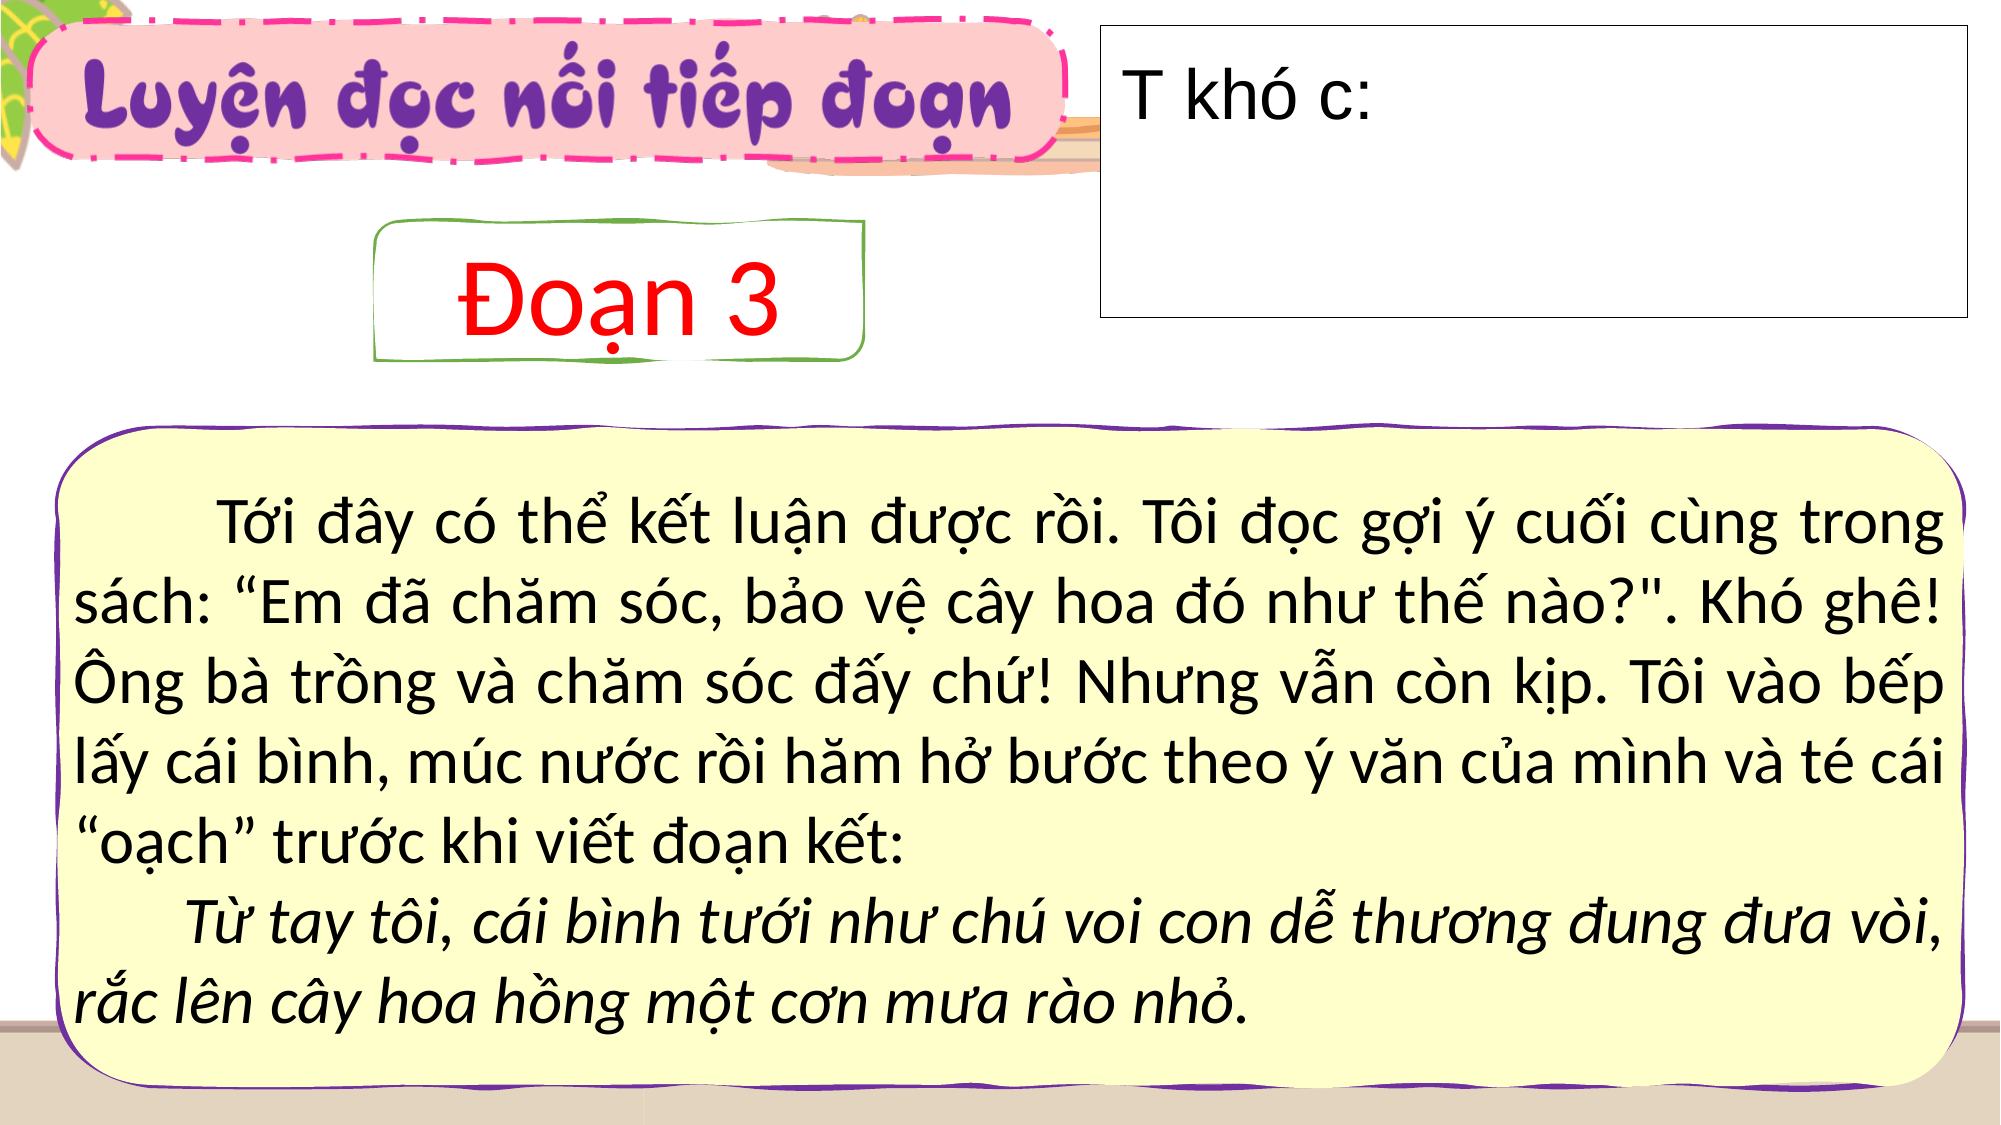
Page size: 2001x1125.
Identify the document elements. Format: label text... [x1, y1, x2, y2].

text_box Tới đây có thể kết luận được rồi. Tôi đọc gợi ý cuối cùng trong sách: “Em đã chăm sóc, bảo vệ cây hoa đó như thế nào?". Khó ghê! Ông bà trồng và chăm sóc đấy chứ! Nhưng vẫn còn kịp. Tôi vào bếp lấy cái bình, múc nước rồi hăm hở bước theo ý văn của mình và té cái “oạch” trước khi viết đoạn kết: Từ tay tôi, cái bình tưới như chú voi con dễ thương đung đưa vòi, rắc lên cây hoa hồng một cơn mưa rào nhỏ. [56, 425, 1965, 1090]
picture [1756, 1082, 1857, 1087]
text_box Đoạn 3 [373, 220, 864, 362]
picture [0, 1020, 2000, 1125]
picture [0, 0, 1100, 211]
